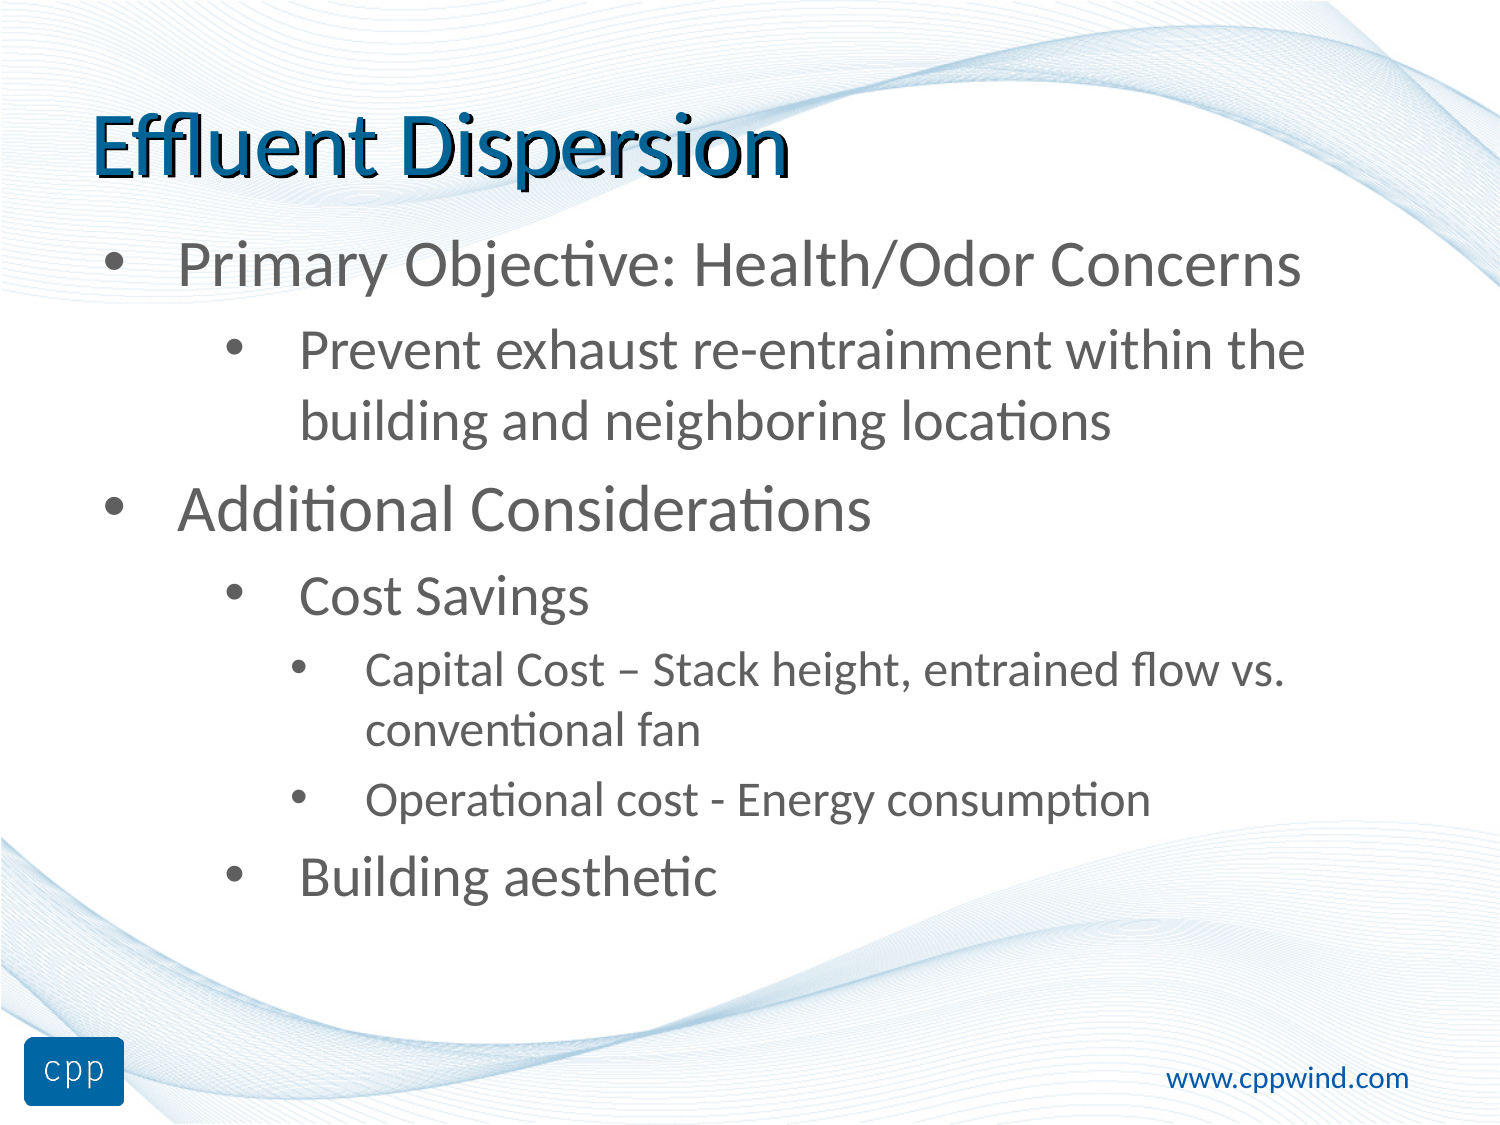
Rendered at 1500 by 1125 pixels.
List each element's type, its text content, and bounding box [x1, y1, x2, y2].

title Effluent Dispersion [75, 45, 1425, 233]
picture [0, 0, 1500, 1125]
list Primary Objective: Health/Odor Concerns Prevent exhaust re-entrainment within the building and neighboring locations Additional Considerations Cost Savings Capital Cost – Stack height, entrained flow vs. conventional fan Operational cost - Energy consumption Building aesthetic [87, 212, 1413, 1088]
